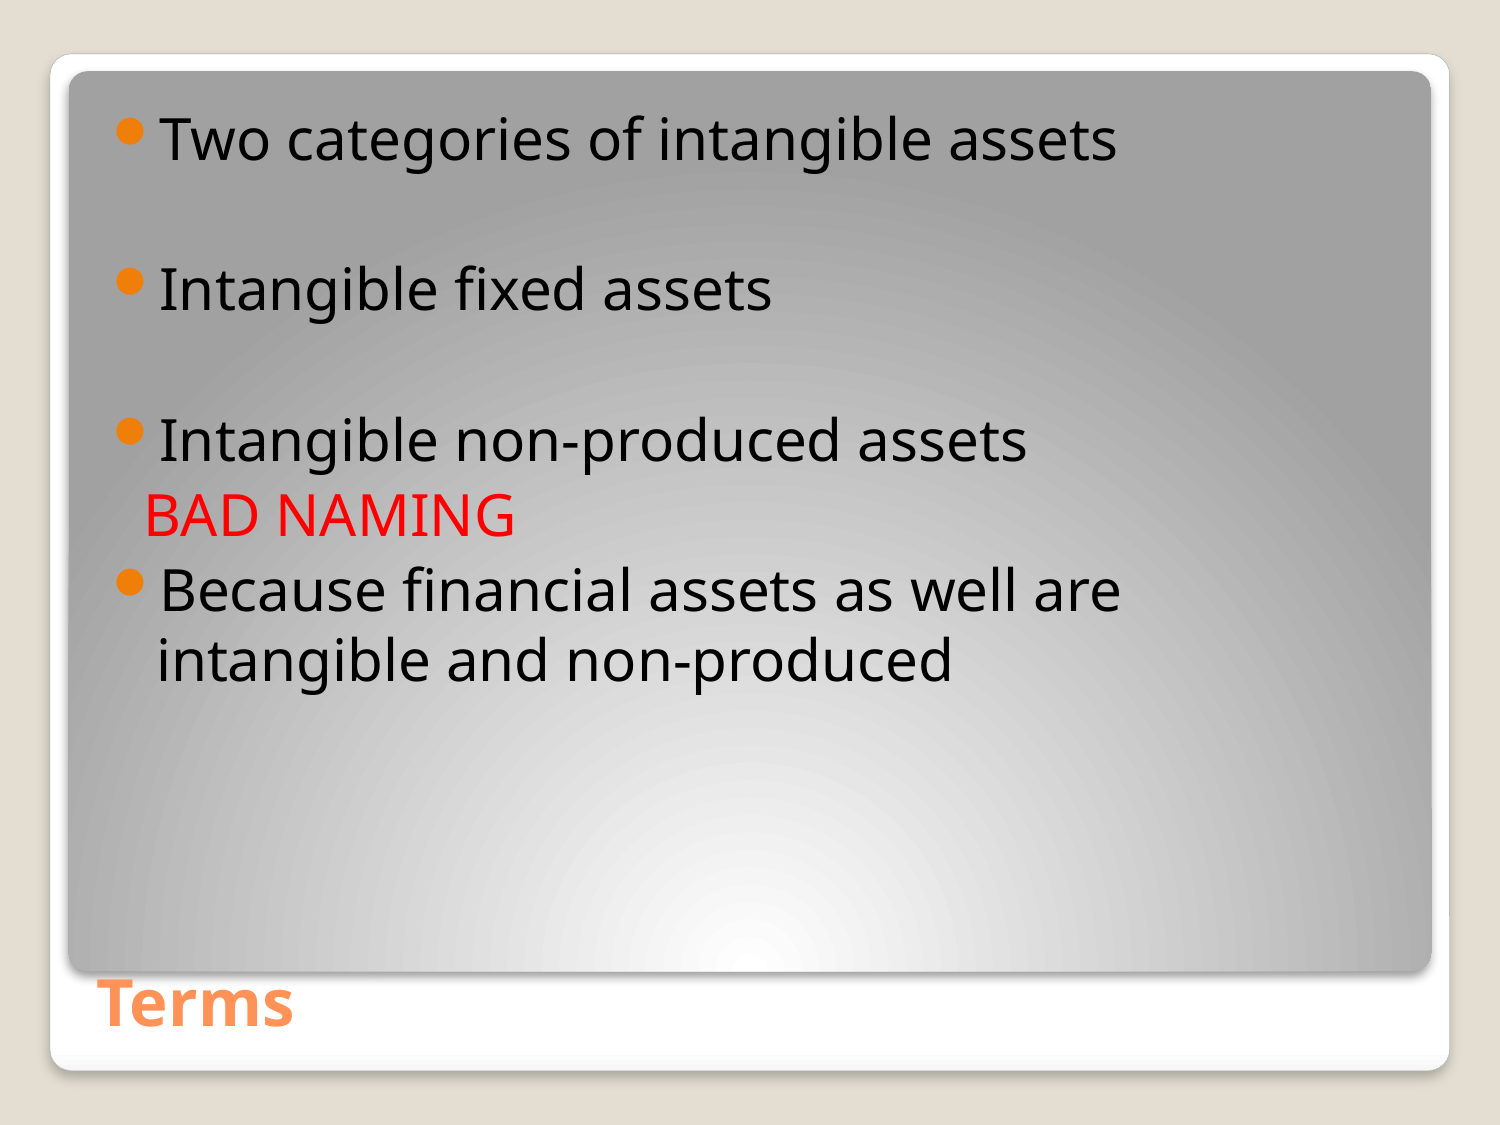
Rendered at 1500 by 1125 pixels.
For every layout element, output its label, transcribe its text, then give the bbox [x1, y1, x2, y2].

title Terms [82, 952, 1425, 1125]
list Two categories of intangible assets Intangible fixed assets Intangible non-produced assets BAD NAMING Because financial assets as well are intangible and non-produced [82, 86, 1426, 775]
